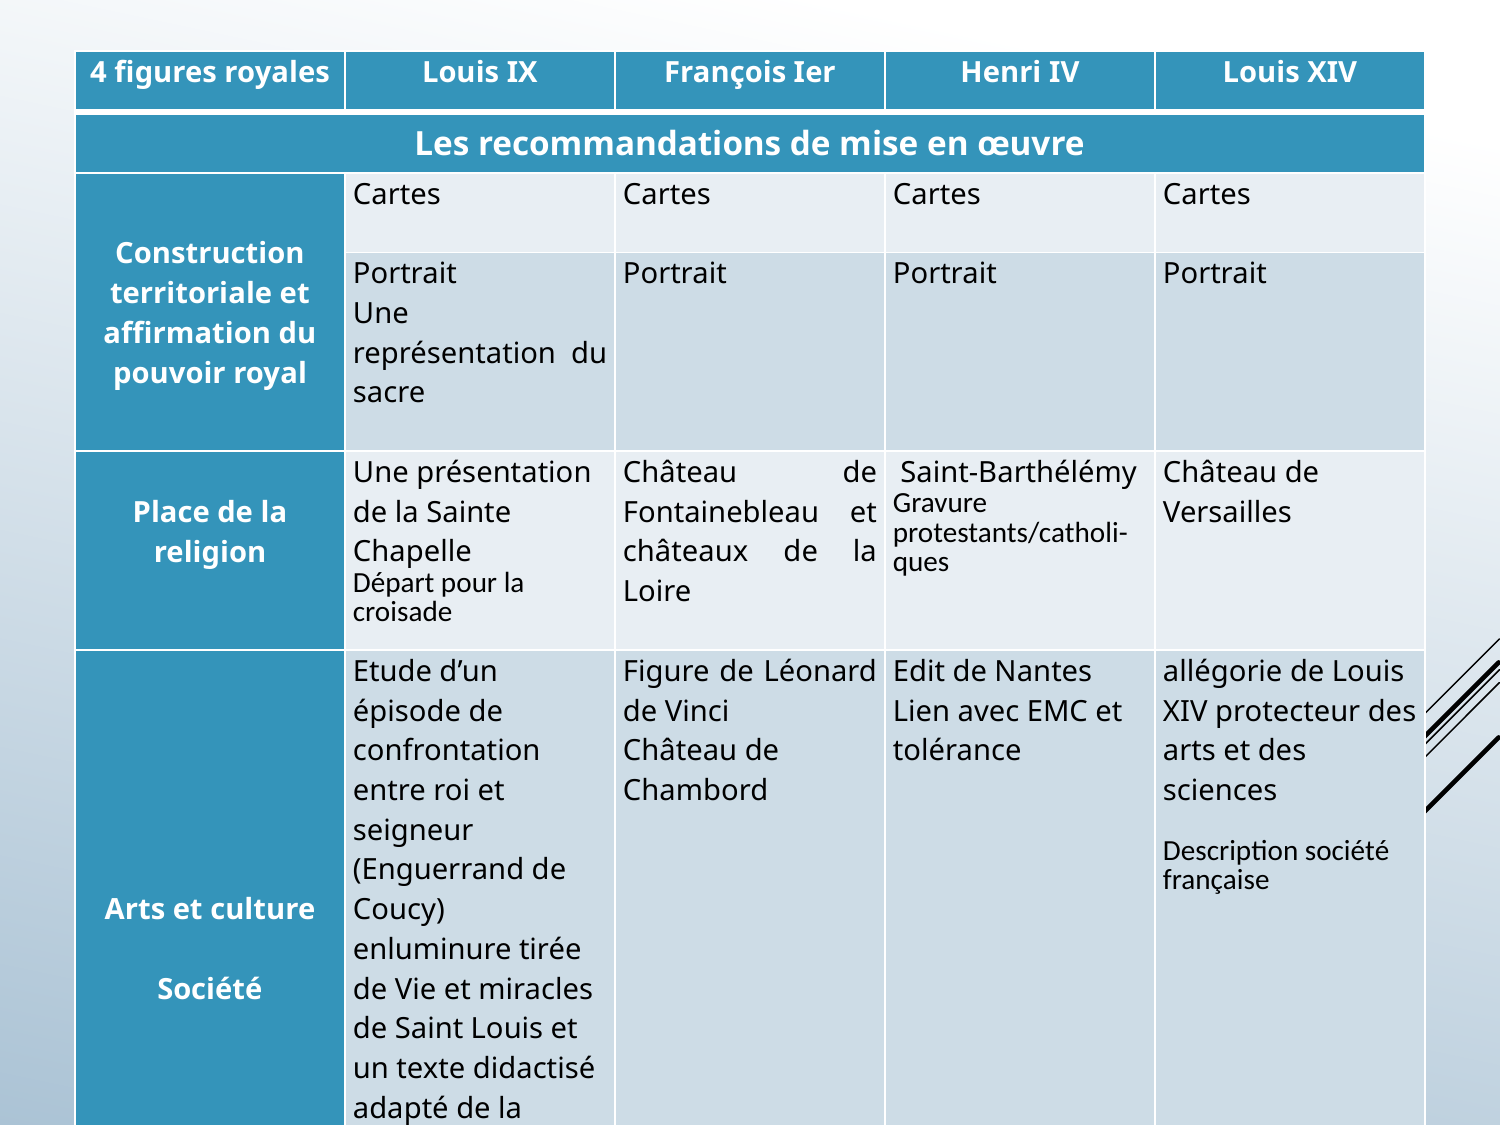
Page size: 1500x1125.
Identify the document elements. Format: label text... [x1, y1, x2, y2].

table_cell Place de la religion [76, 452, 344, 649]
table_cell Cartes [886, 174, 1154, 252]
table_cell Portrait [1156, 253, 1424, 450]
table_cell Château de Fontainebleau et châteaux de la Loire [616, 452, 884, 649]
table_header Louis XIV [1156, 52, 1424, 109]
table_cell Construction territoriale et affirmation du pouvoir royal [76, 174, 344, 450]
table_cell Edit de Nantes Lien avec EMC et tolérance [886, 651, 1154, 1125]
table_header Louis IX [346, 52, 614, 109]
table_cell Arts et culture Société [76, 651, 344, 1125]
table_cell Etude d’un épisode de confrontation entre roi et seigneur (Enguerrand de Coucy) enluminure tirée de Vie et miracles de Saint Louis et un texte didactisé adapté de la Chronique de Guillaume de Nangis) [346, 651, 614, 1125]
table_cell allégorie de Louis XIV protecteur des arts et des sciences Description société française [1156, 651, 1424, 1125]
table_cell Les recommandations de mise en œuvre [76, 115, 1424, 172]
table_cell Figure de Léonard de Vinci Château de Chambord [616, 651, 884, 1125]
table_cell Cartes [1156, 174, 1424, 252]
table_cell Portrait Une représentation du sacre [346, 253, 614, 450]
table_cell Château de Versailles [1156, 452, 1424, 649]
table_header 4 figures royales [76, 52, 344, 109]
table_cell Portrait [616, 253, 884, 450]
table_header Henri IV [886, 52, 1154, 109]
table_cell Une présentation de la Sainte Chapelle Départ pour la croisade [346, 452, 614, 649]
table_cell Saint-Barthélémy Gravure protestants/catholi-ques [886, 452, 1154, 649]
table_cell Portrait [886, 253, 1154, 450]
table_cell Cartes [346, 174, 614, 252]
table_cell Cartes [616, 174, 884, 252]
table_header François Ier [616, 52, 884, 109]
